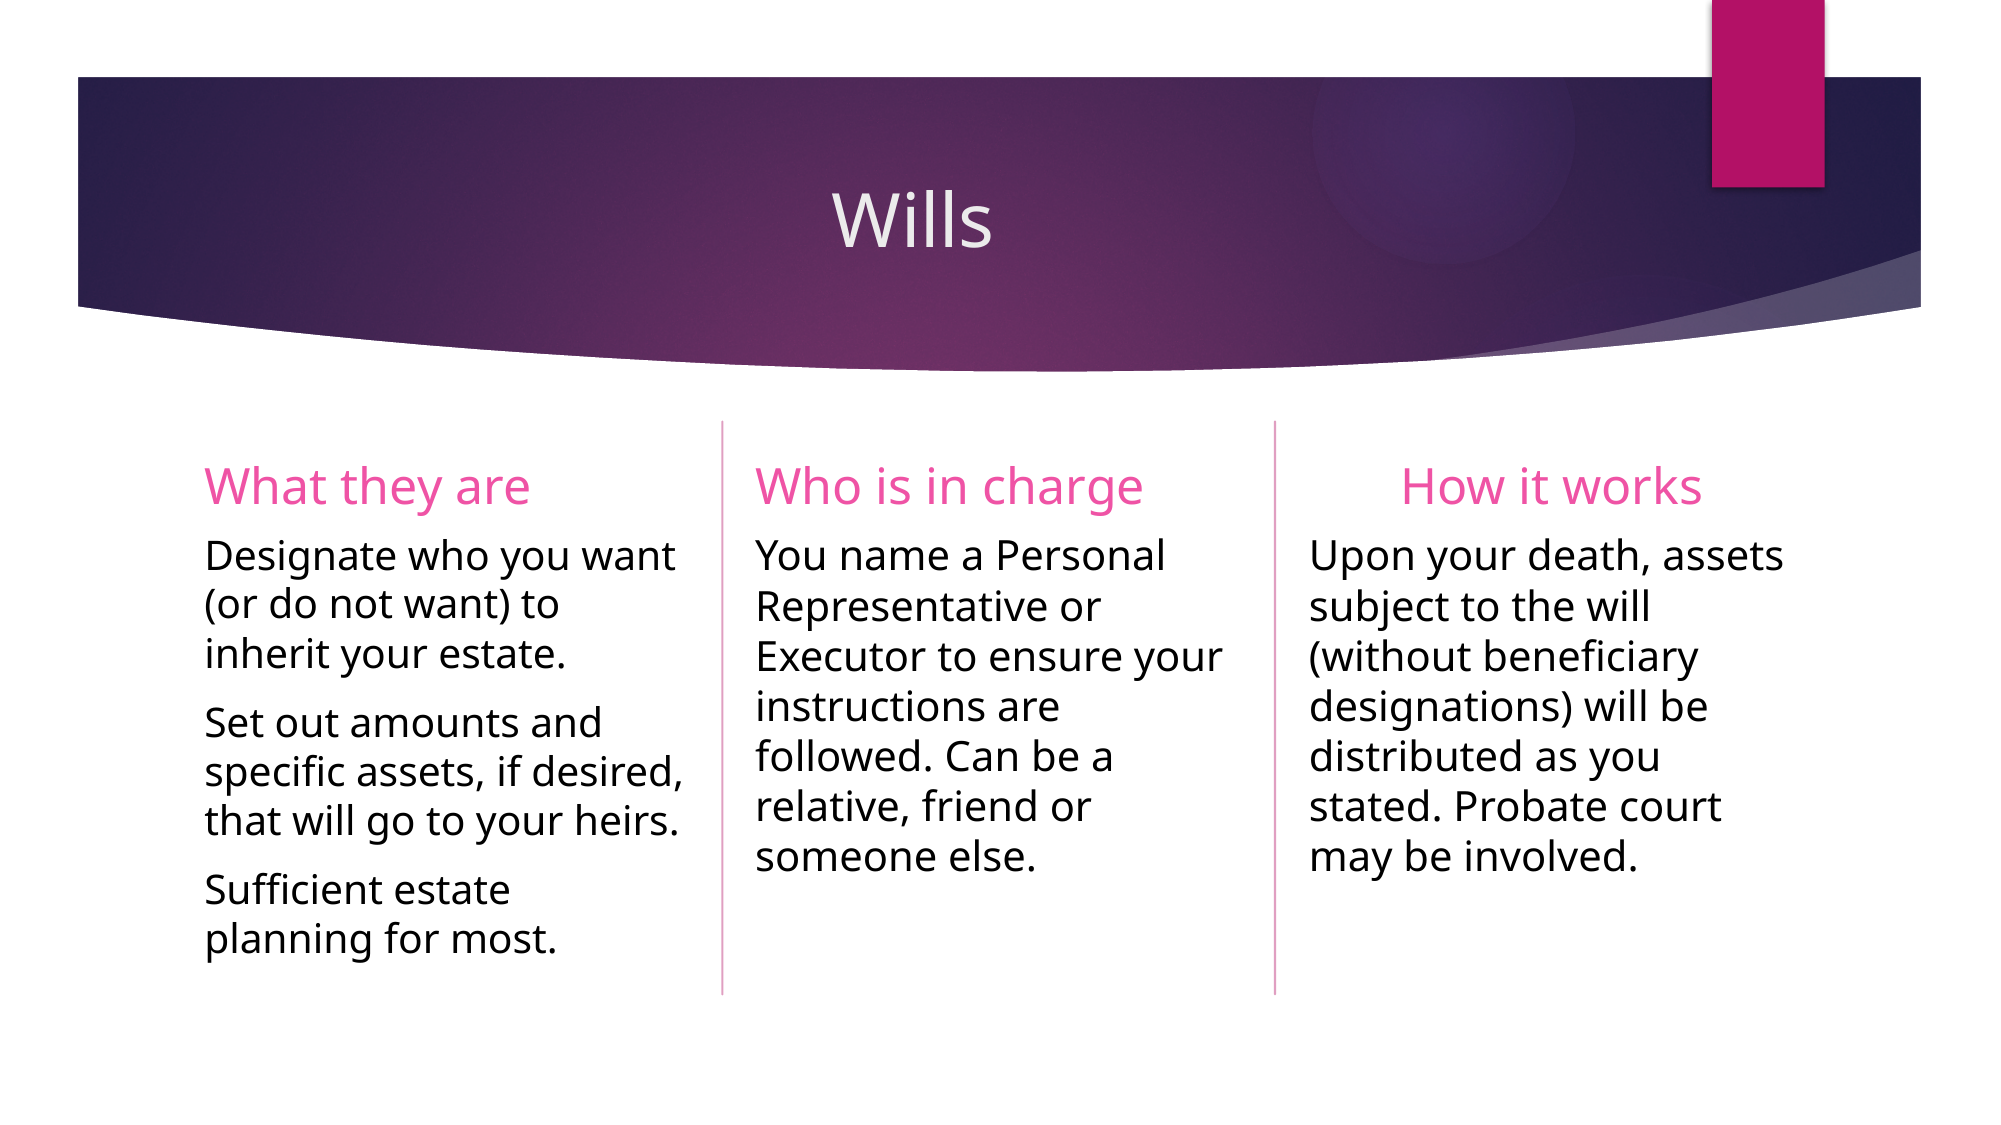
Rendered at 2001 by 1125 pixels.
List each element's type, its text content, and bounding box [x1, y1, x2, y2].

list How it works [1293, 427, 1810, 522]
list What they are [189, 427, 705, 521]
list Upon your death, assets subject to the will (without beneficiary designations) will be distributed as you stated. Probate court may be involved. [1294, 521, 1810, 989]
list Who is in charge [740, 427, 1257, 521]
list Designate who you want (or do not want) to inherit your estate. Set out amounts and specific assets, if desired, that will go to your heirs. Sufficient estate planning for most. [189, 521, 705, 989]
list You name a Personal Representative or Executor to ensure your instructions are followed. Can be a relative, friend or someone else. [740, 521, 1257, 989]
title Wills [189, 159, 1638, 276]
